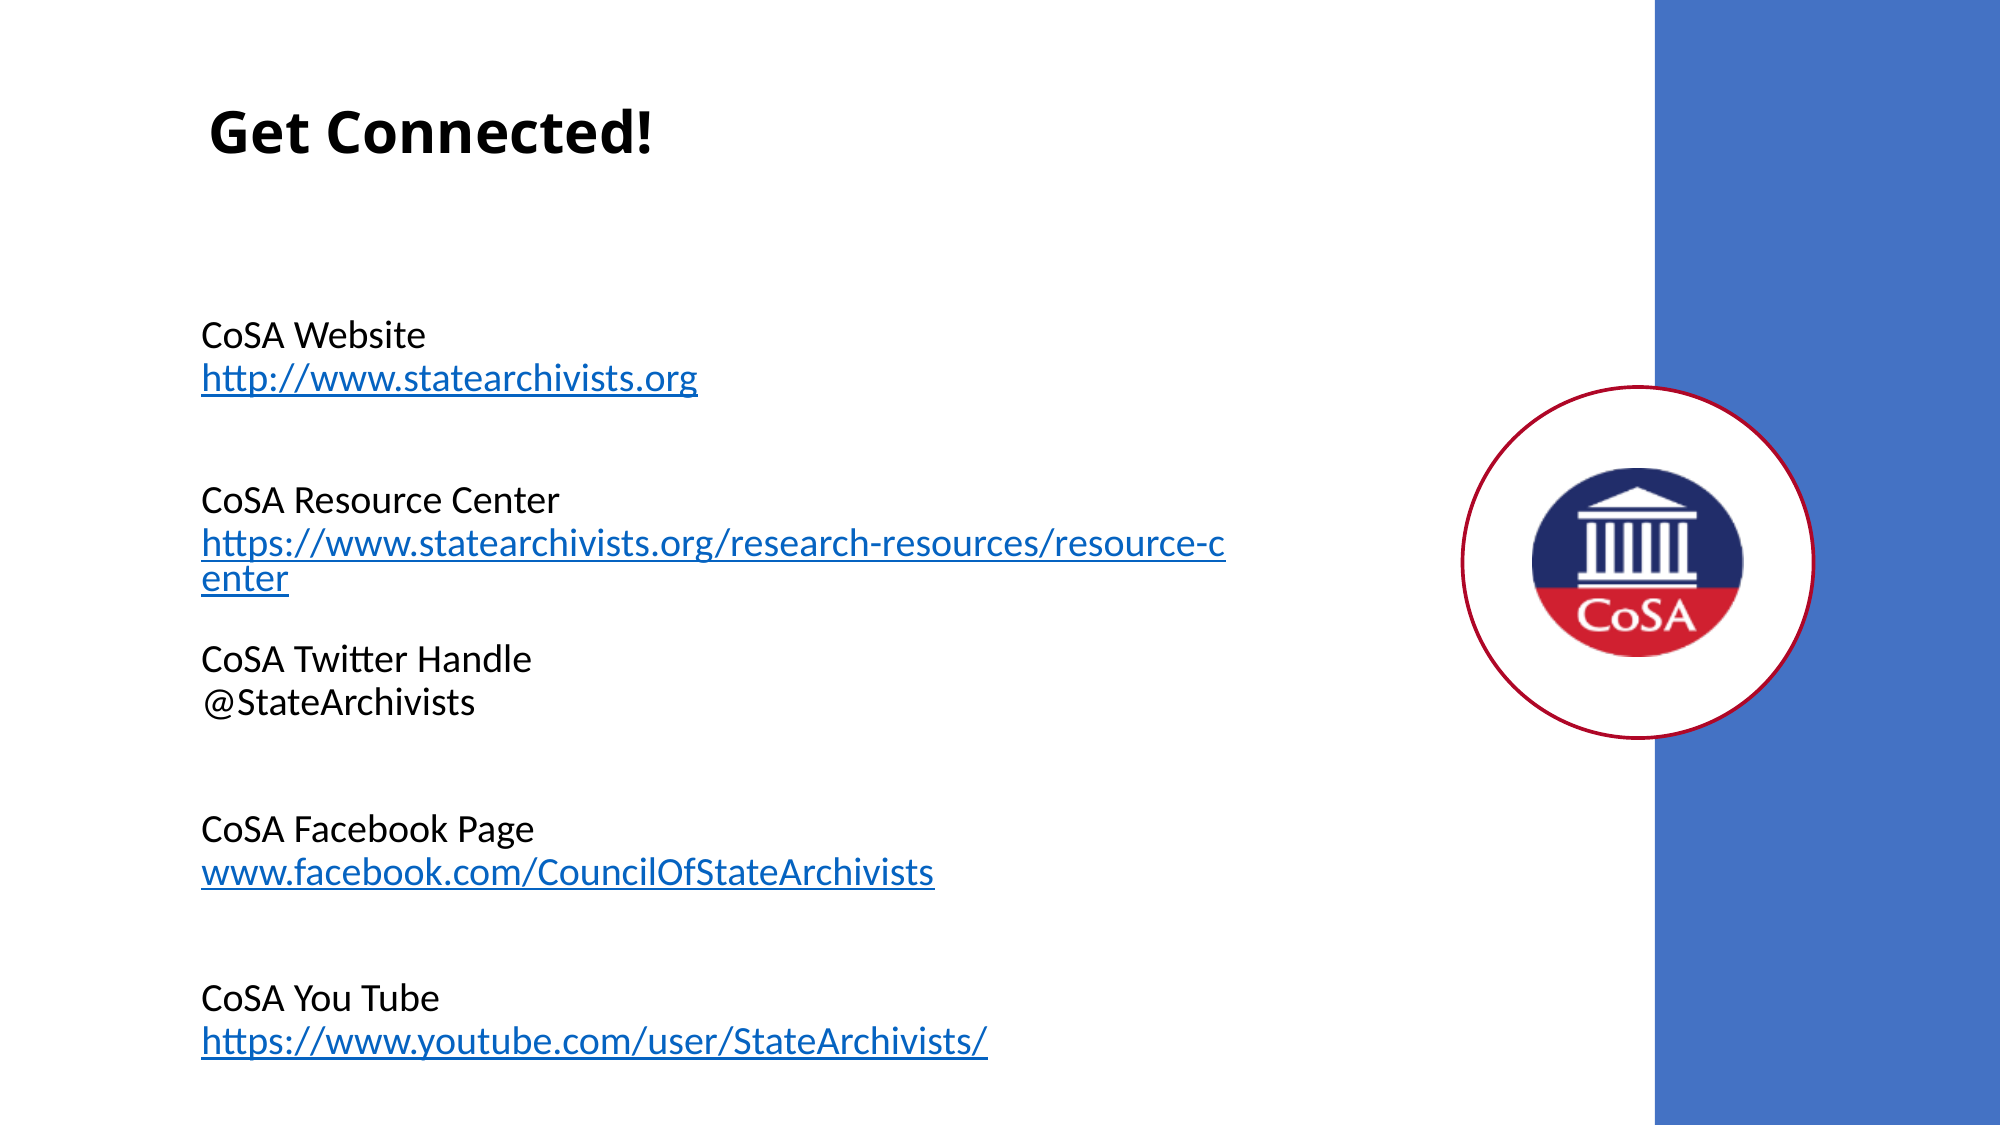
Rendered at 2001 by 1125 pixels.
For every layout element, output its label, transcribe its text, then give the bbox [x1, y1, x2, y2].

list CoSA Website http://www.statearchivists.org CoSA Resource Center https://www.statearchivists.org/research-resources/resource-center CoSA Twitter Handle @StateArchivists CoSA Facebook Page www.facebook.com/CouncilOfStateArchivists CoSA You Tube https://www.youtube.com/user/StateArchivists/ [186, 306, 1248, 1043]
text_box [1461, 385, 1815, 740]
title Get Connected! [162, 29, 1390, 247]
picture [1532, 468, 1744, 657]
text_box [1654, 0, 2000, 1125]
